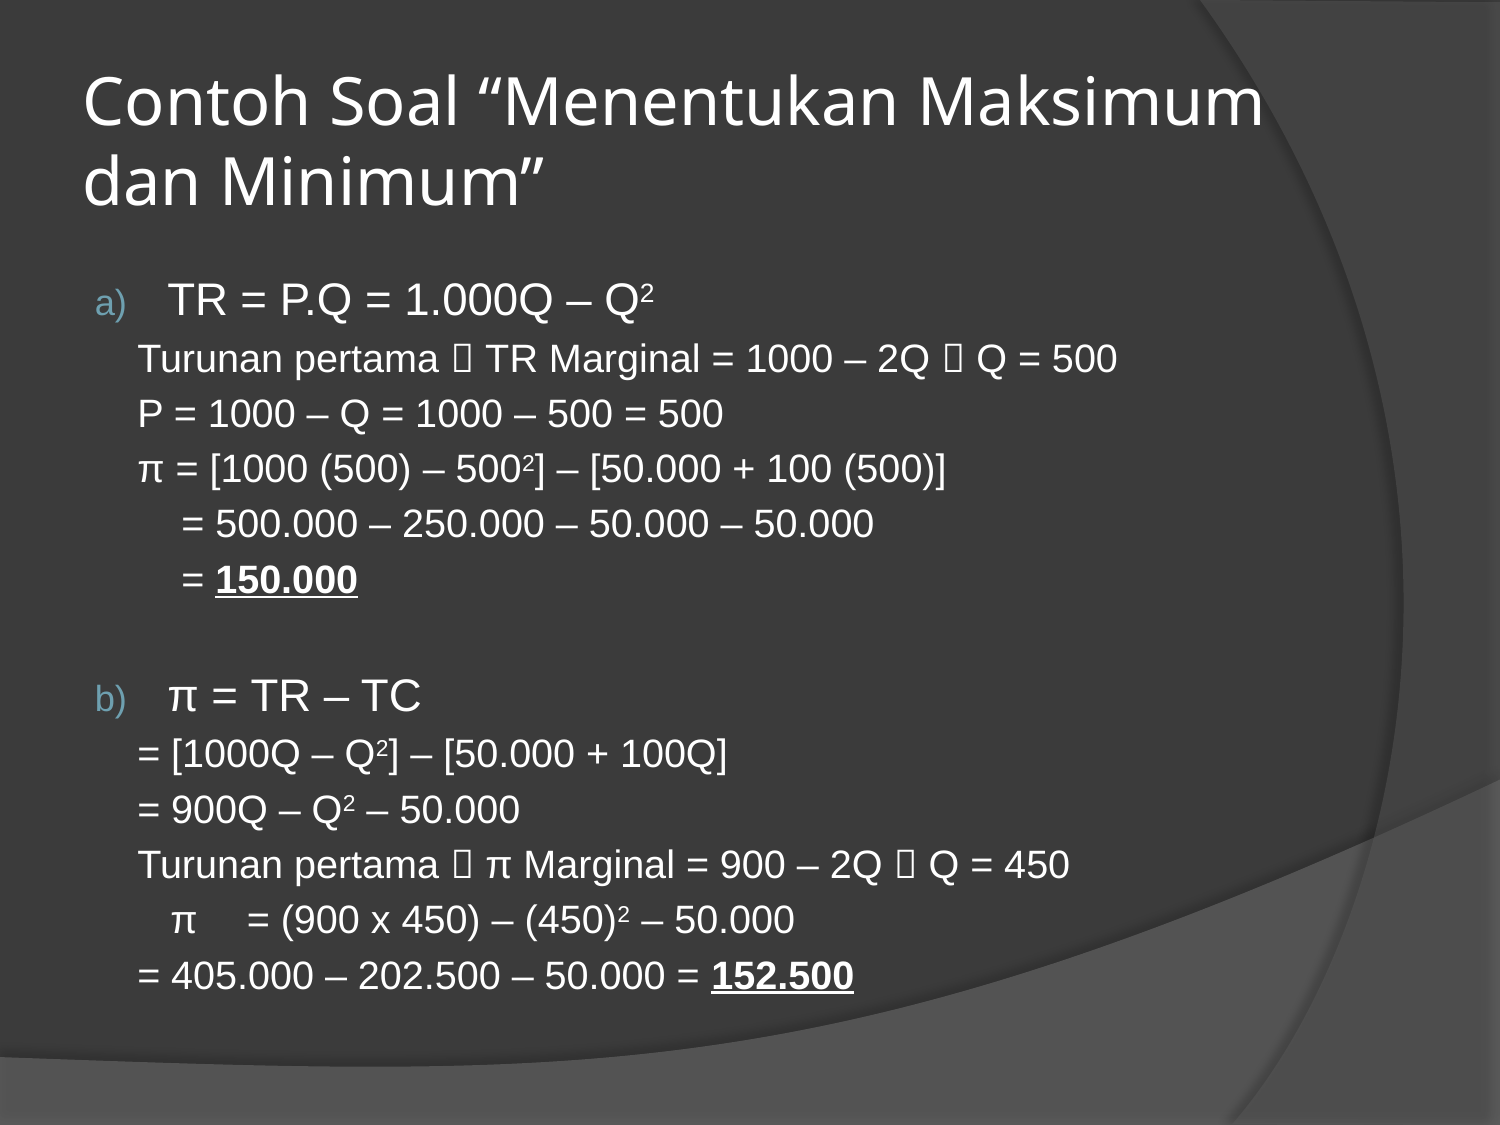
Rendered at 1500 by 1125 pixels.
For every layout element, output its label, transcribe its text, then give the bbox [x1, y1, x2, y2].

list TR = P.Q = 1.000Q – Q2 Turunan pertama  TR Marginal = 1000 – 2Q  Q = 500 P = 1000 – Q = 1000 – 500 = 500 π = [1000 (500) – 5002] – [50.000 + 100 (500)] = 500.000 – 250.000 – 50.000 – 50.000 = 150.000 π = TR – TC = [1000Q – Q2] – [50.000 + 100Q] = 900Q – Q2 – 50.000 Turunan pertama  π Marginal = 900 – 2Q  Q = 450 π = (900 x 450) – (450)2 – 50.000 = 405.000 – 202.500 – 50.000 = 152.500 [75, 262, 1392, 1005]
title Contoh Soal “Menentukan Maksimum dan Minimum” [75, 45, 1300, 233]
